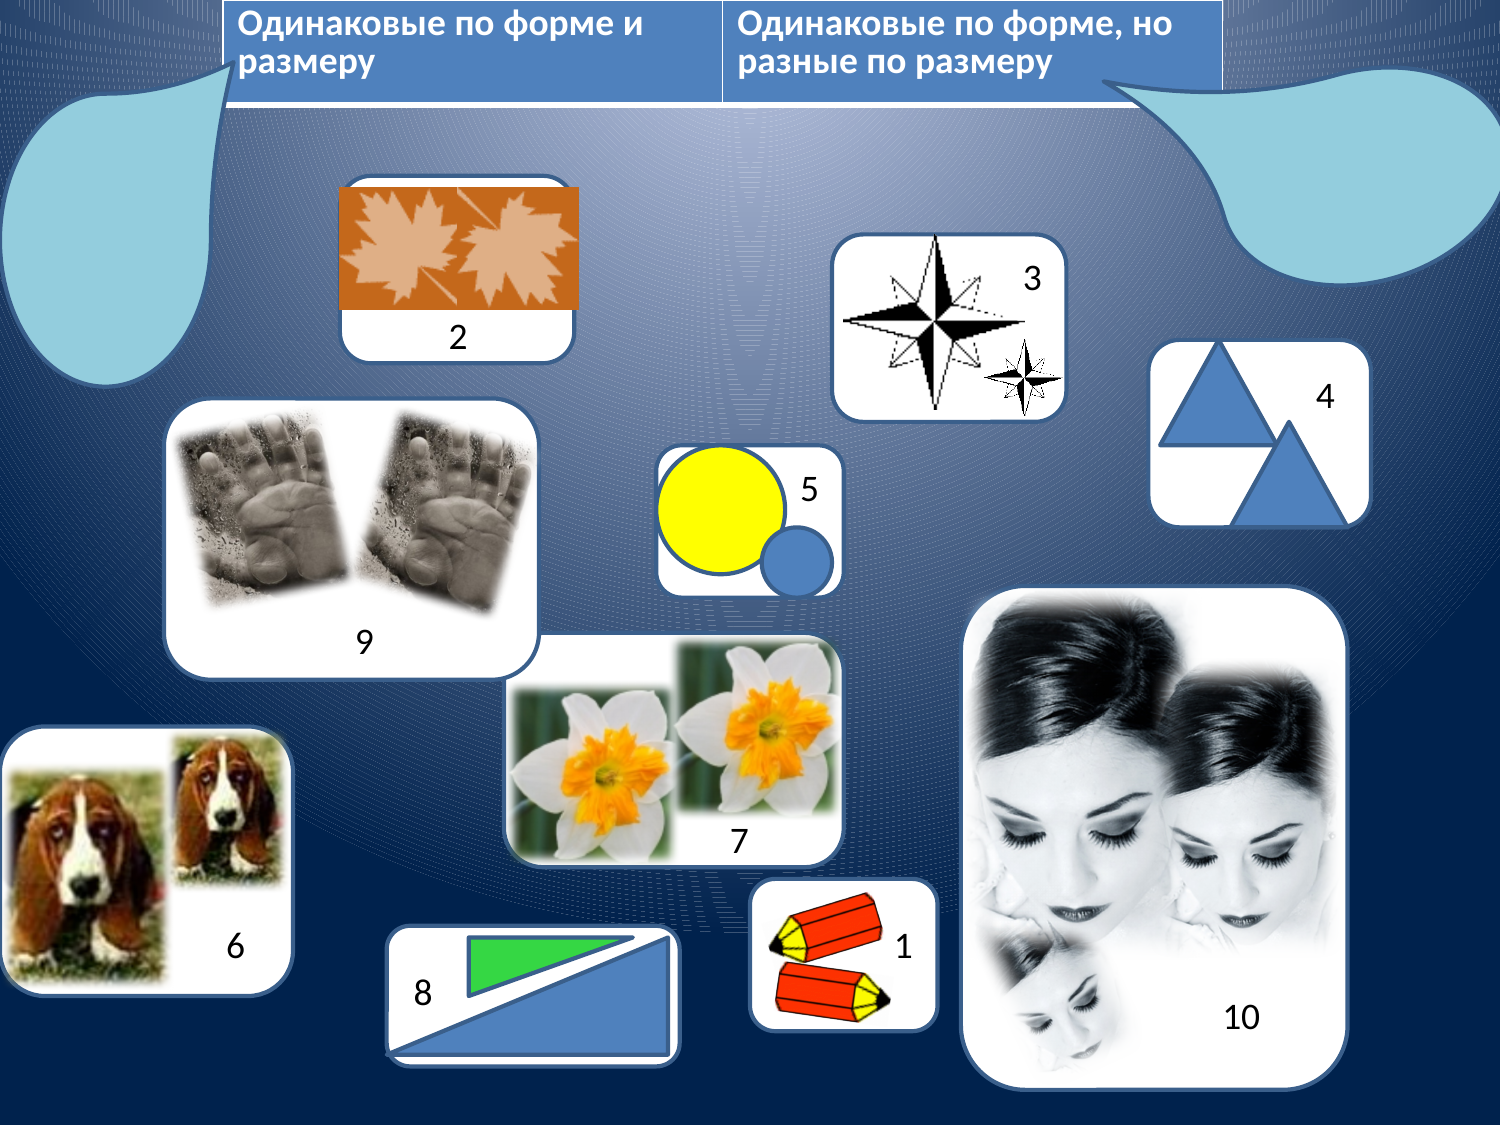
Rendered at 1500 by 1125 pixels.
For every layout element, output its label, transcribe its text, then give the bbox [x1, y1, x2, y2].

text_box [0, 60, 236, 389]
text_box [655, 445, 844, 598]
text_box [163, 398, 540, 680]
table_header Одинаковые по форме, но разные по размеру [723, 1, 1222, 102]
text_box [1101, 65, 1500, 288]
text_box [749, 878, 938, 1032]
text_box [503, 632, 844, 870]
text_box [339, 175, 580, 366]
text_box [0, 726, 294, 997]
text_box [831, 234, 1067, 423]
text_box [1148, 339, 1372, 528]
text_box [386, 925, 680, 1067]
table_header Одинаковые по форме и размеру [224, 1, 722, 102]
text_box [960, 585, 1348, 1091]
